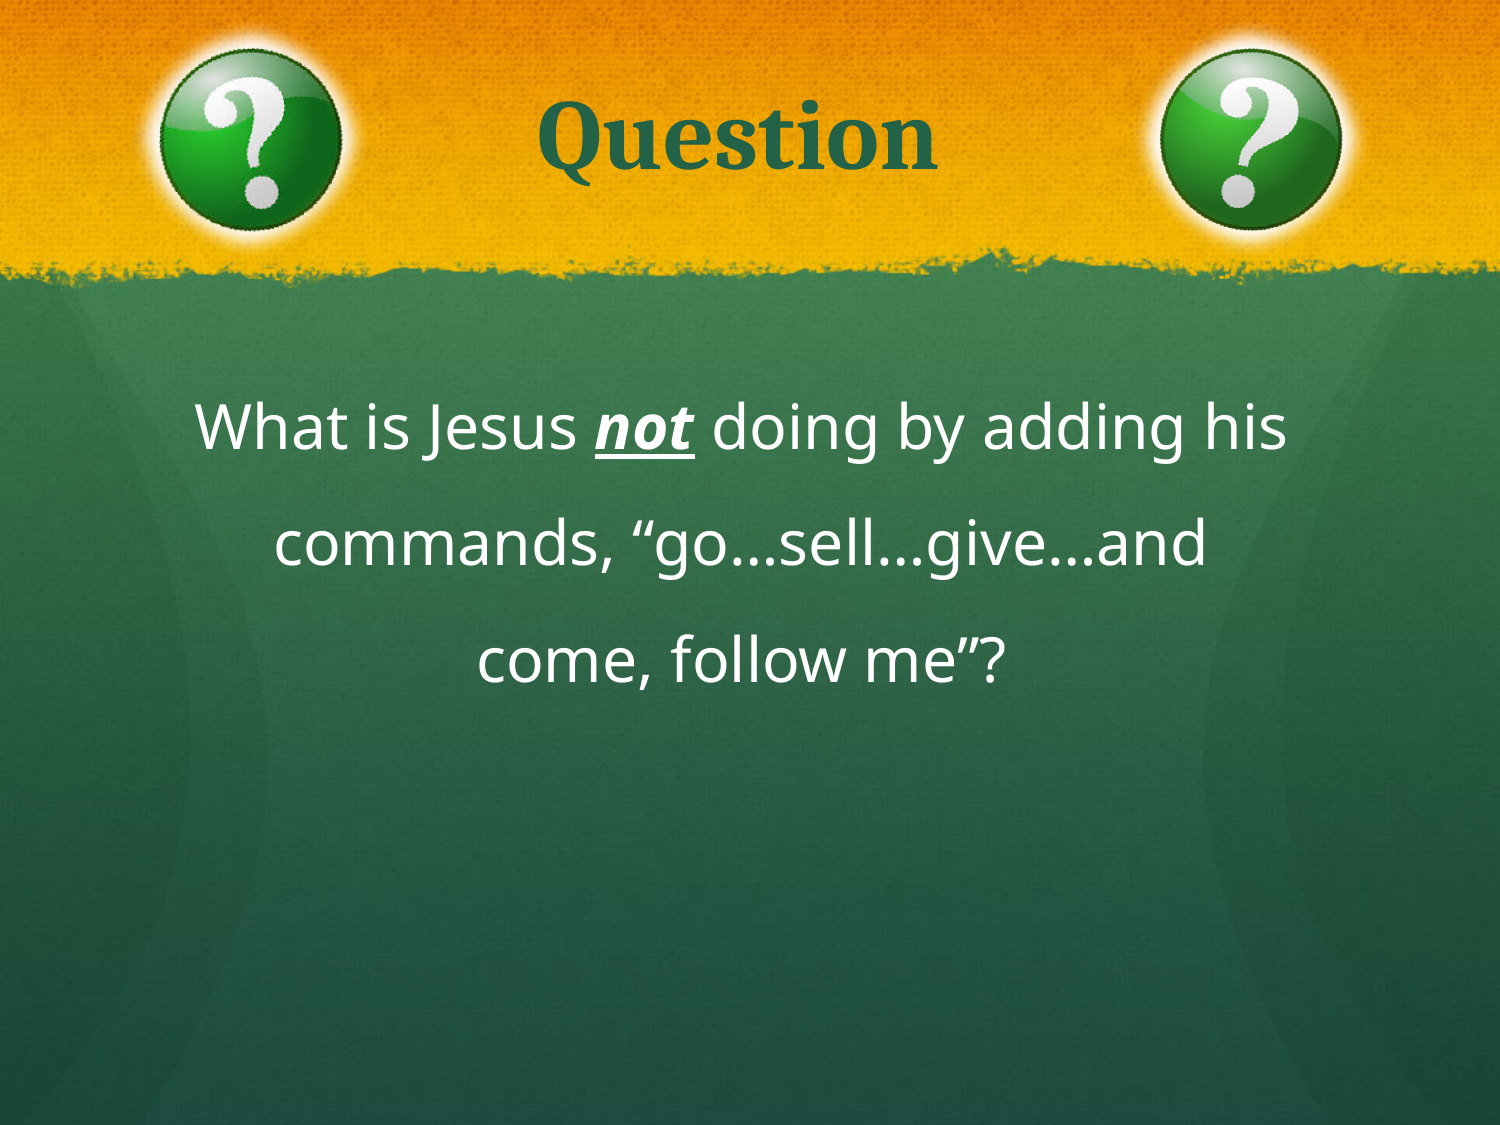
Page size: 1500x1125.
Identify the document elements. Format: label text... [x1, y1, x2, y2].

list What is Jesus not doing by adding his commands, “go…sell…give…and come, follow me”? [75, 262, 1425, 1025]
picture [0, 0, 1500, 1125]
title Question [394, 13, 1118, 246]
